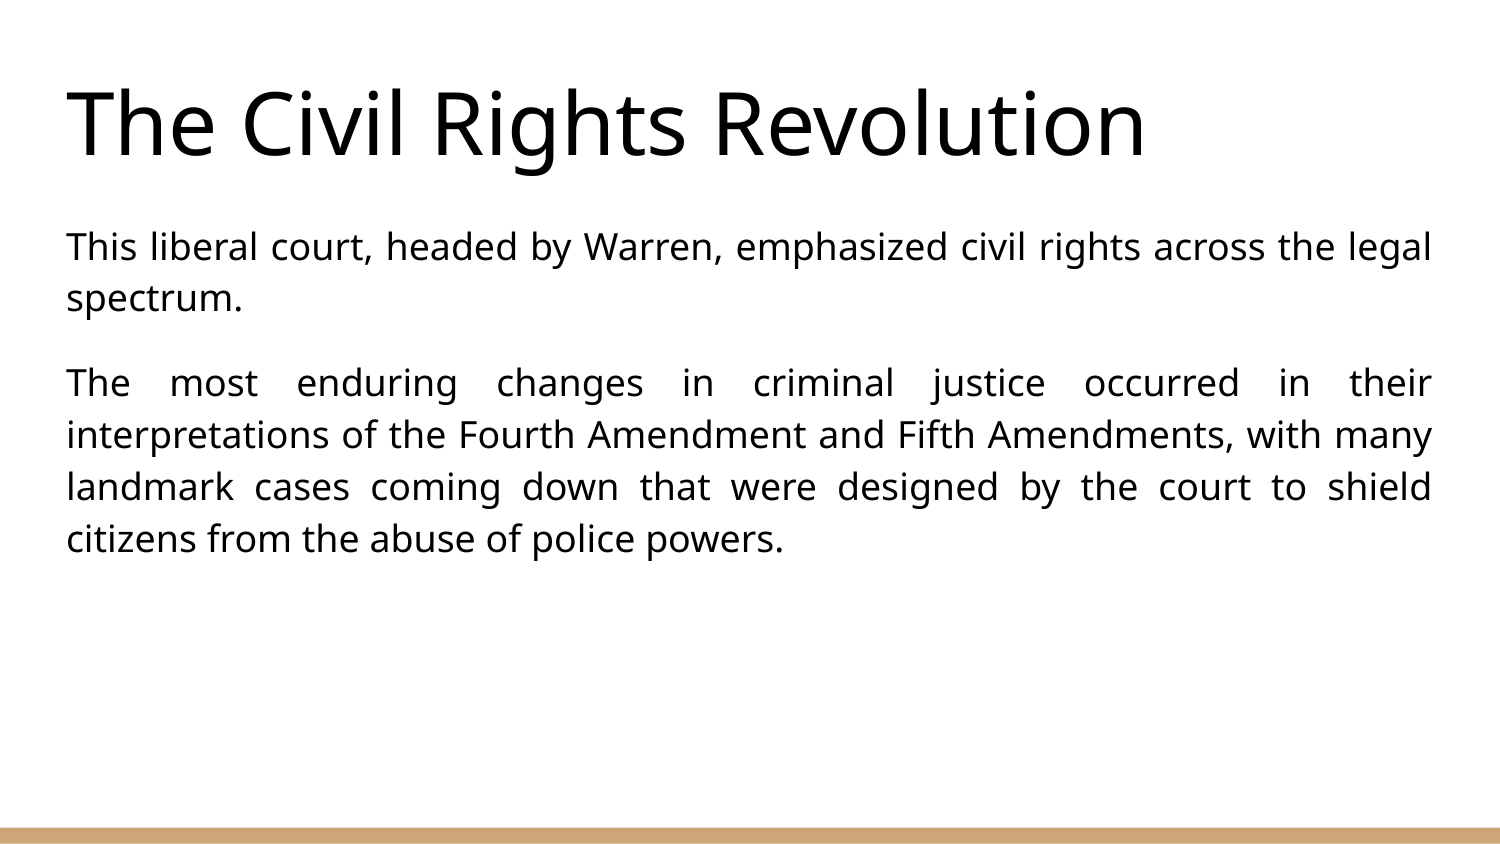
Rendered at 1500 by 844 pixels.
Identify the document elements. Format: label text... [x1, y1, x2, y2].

title The Civil Rights Revolution [51, 51, 1449, 189]
list This liberal court, headed by Warren, emphasized civil rights across the legal spectrum. The most enduring changes in criminal justice occurred in their interpretations of the Fourth Amendment and Fifth Amendments, with many landmark cases coming down that were designed by the court to shield citizens from the abuse of police powers. [51, 200, 1449, 752]
